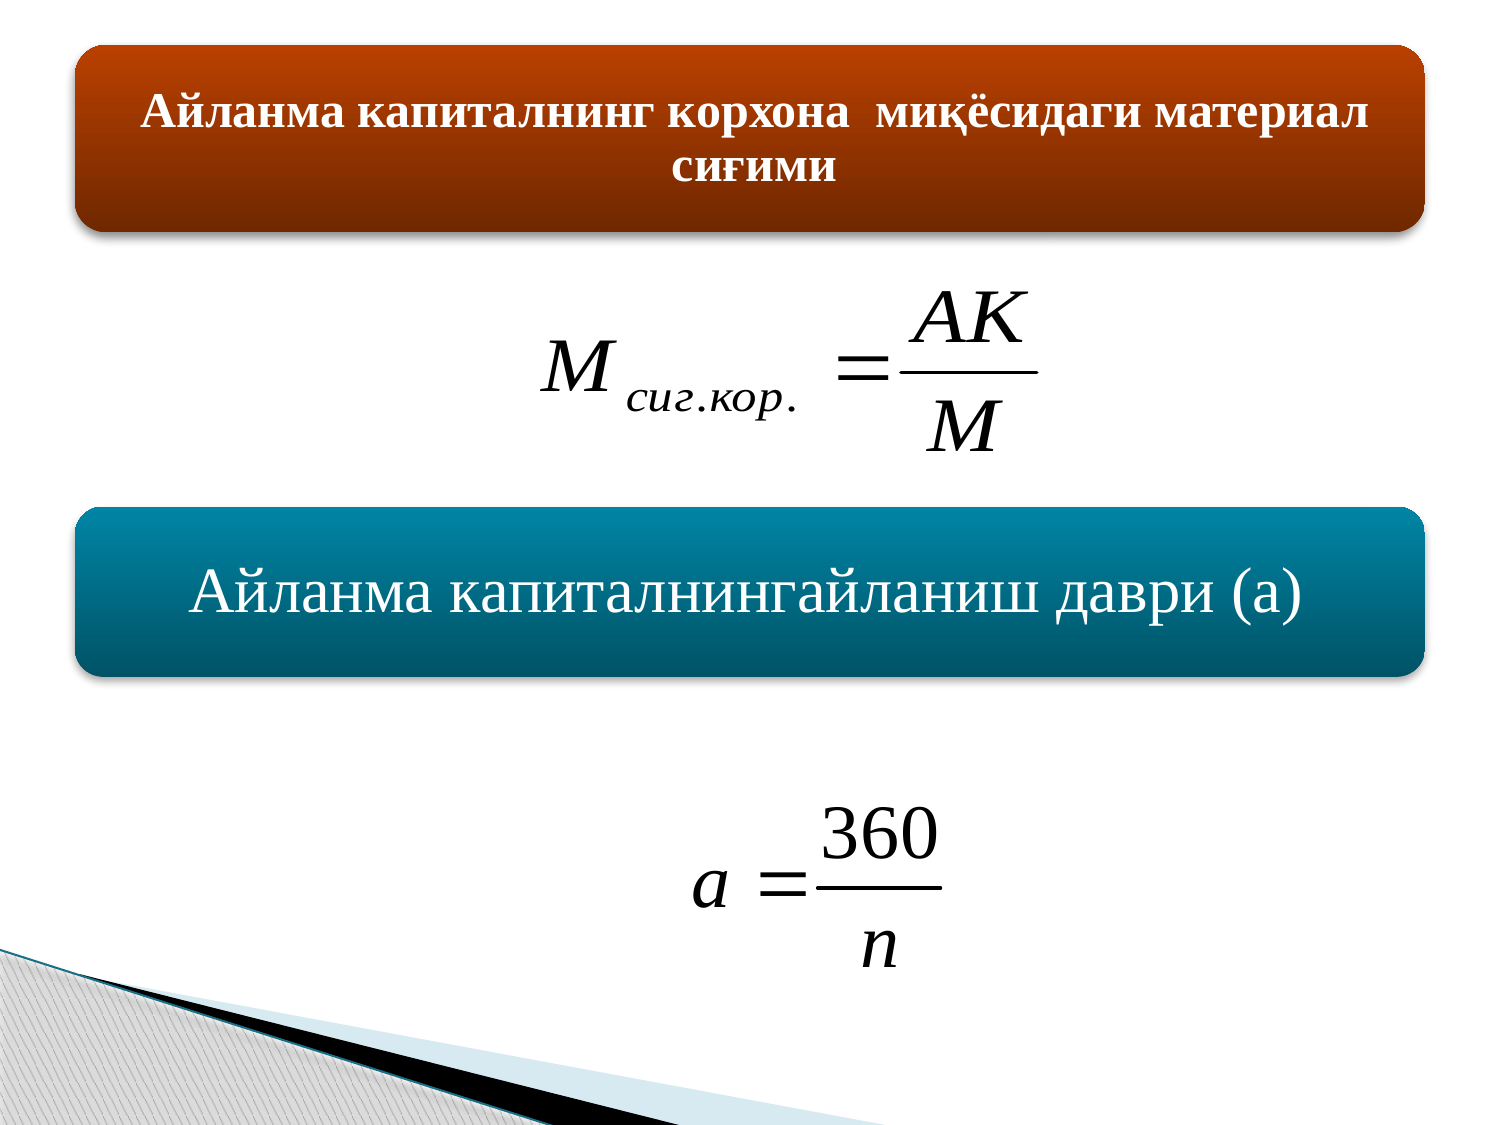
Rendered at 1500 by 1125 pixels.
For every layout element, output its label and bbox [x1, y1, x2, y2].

text_box [679, 784, 954, 985]
text_box [74, 44, 1426, 233]
text_box [527, 269, 1053, 469]
list [74, 503, 1426, 680]
